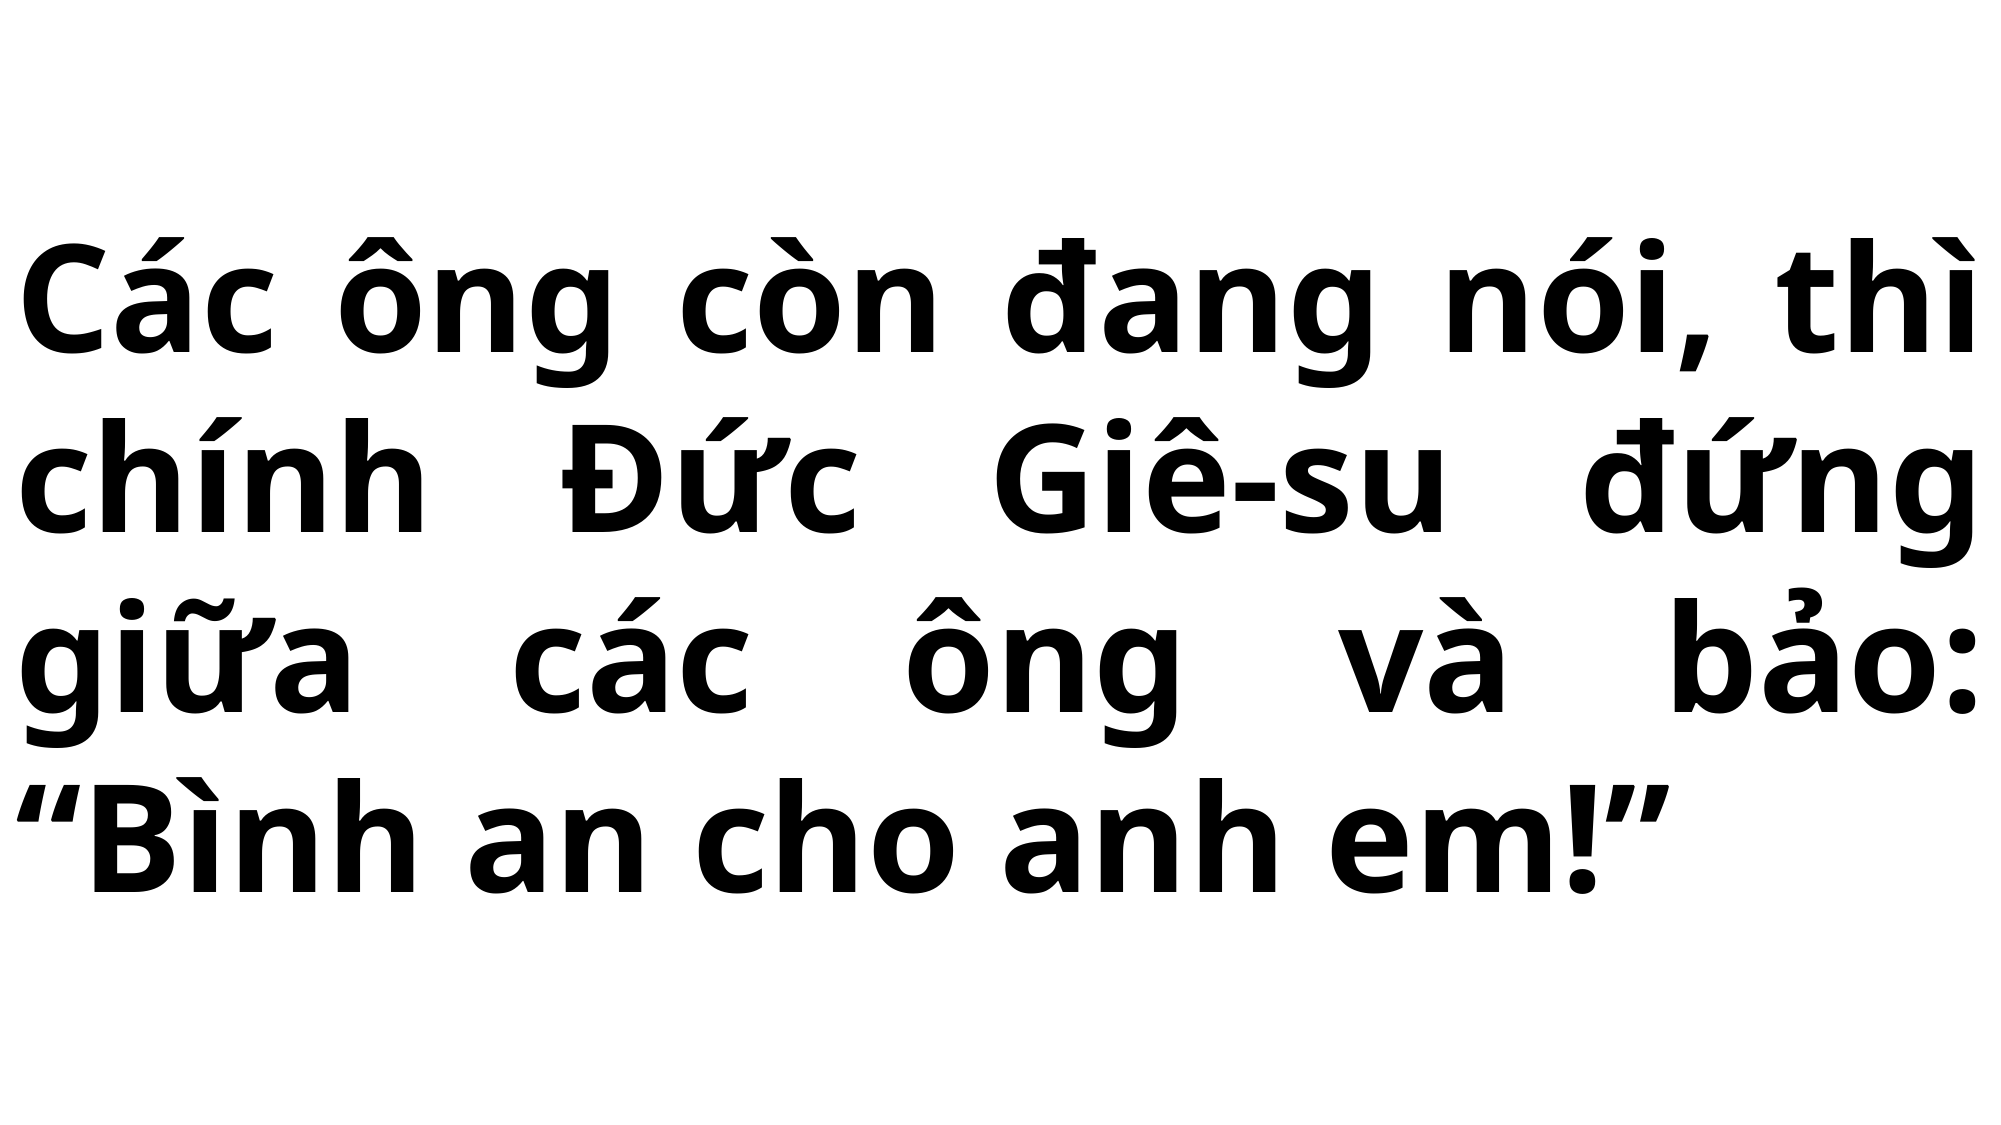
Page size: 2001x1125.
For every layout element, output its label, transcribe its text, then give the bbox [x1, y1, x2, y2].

title Các ông còn đang nói, thì chính Đức Giê-su đứng giữa các ông và bảo: “Bình an cho anh em!” [0, 0, 2000, 1125]
